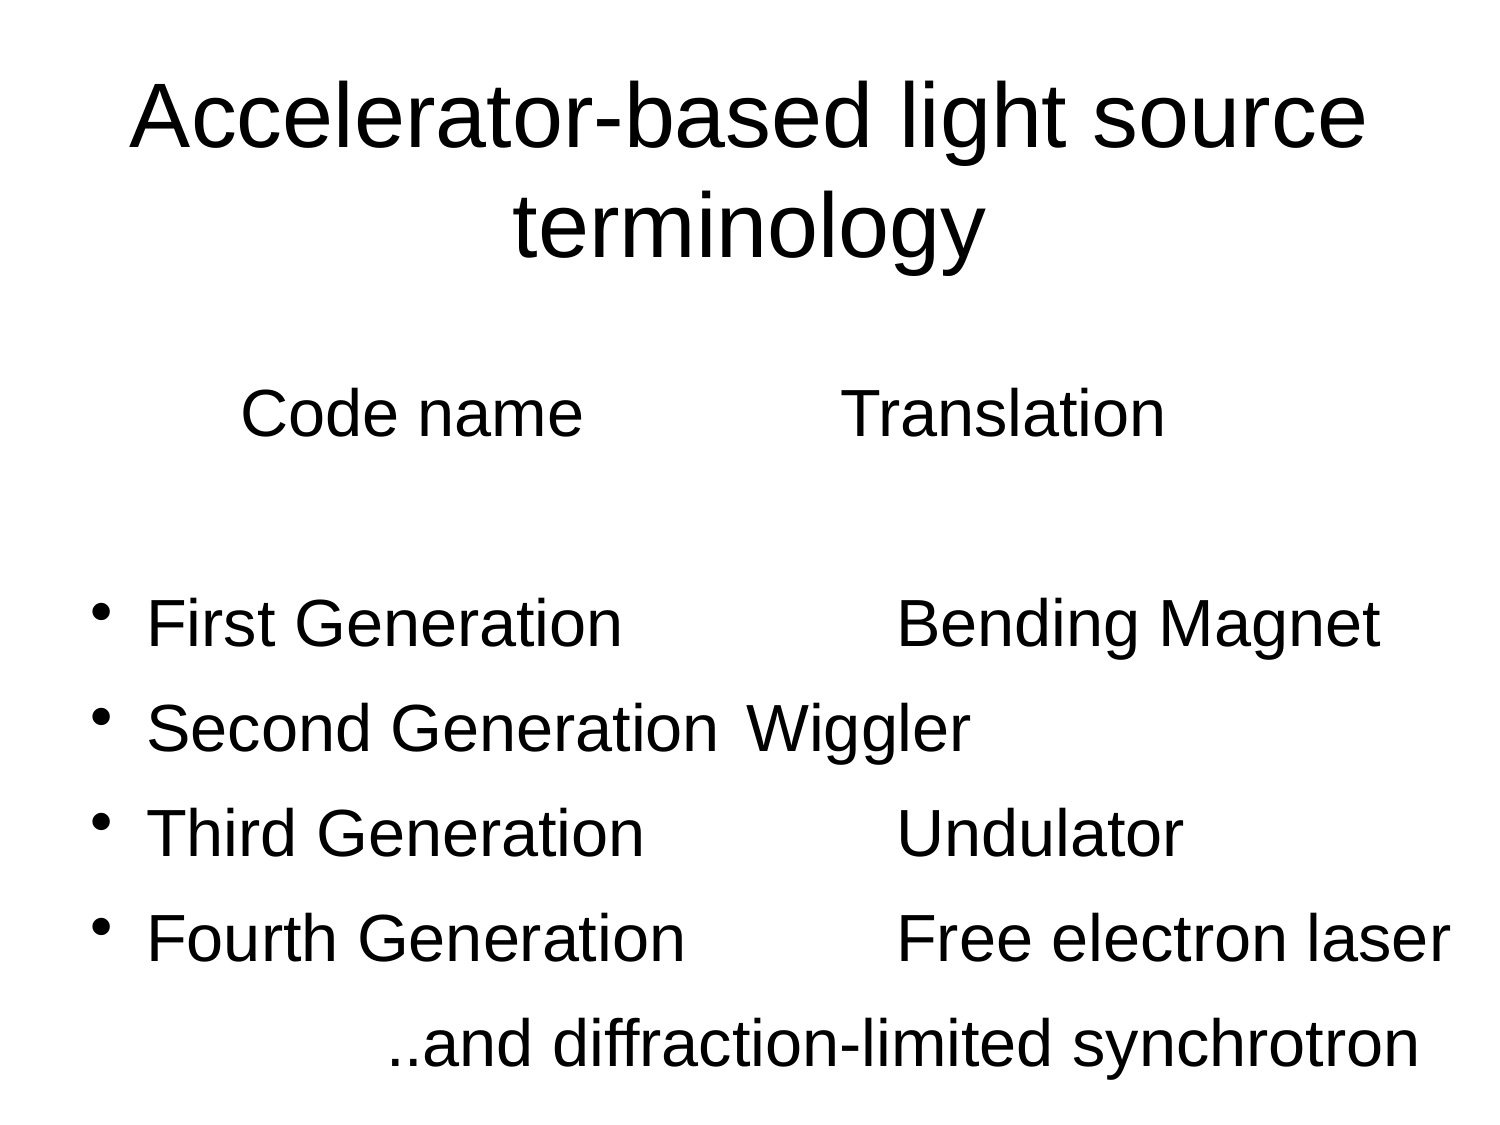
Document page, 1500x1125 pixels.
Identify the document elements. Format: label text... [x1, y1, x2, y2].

title Accelerator-based light source terminology [75, 45, 1425, 288]
list Code name Translation First Generation Bending Magnet Second Generation Wiggler Third Generation Undulator Fourth Generation Free electron laser ..and diffraction-limited synchrotron [75, 362, 1474, 1104]
